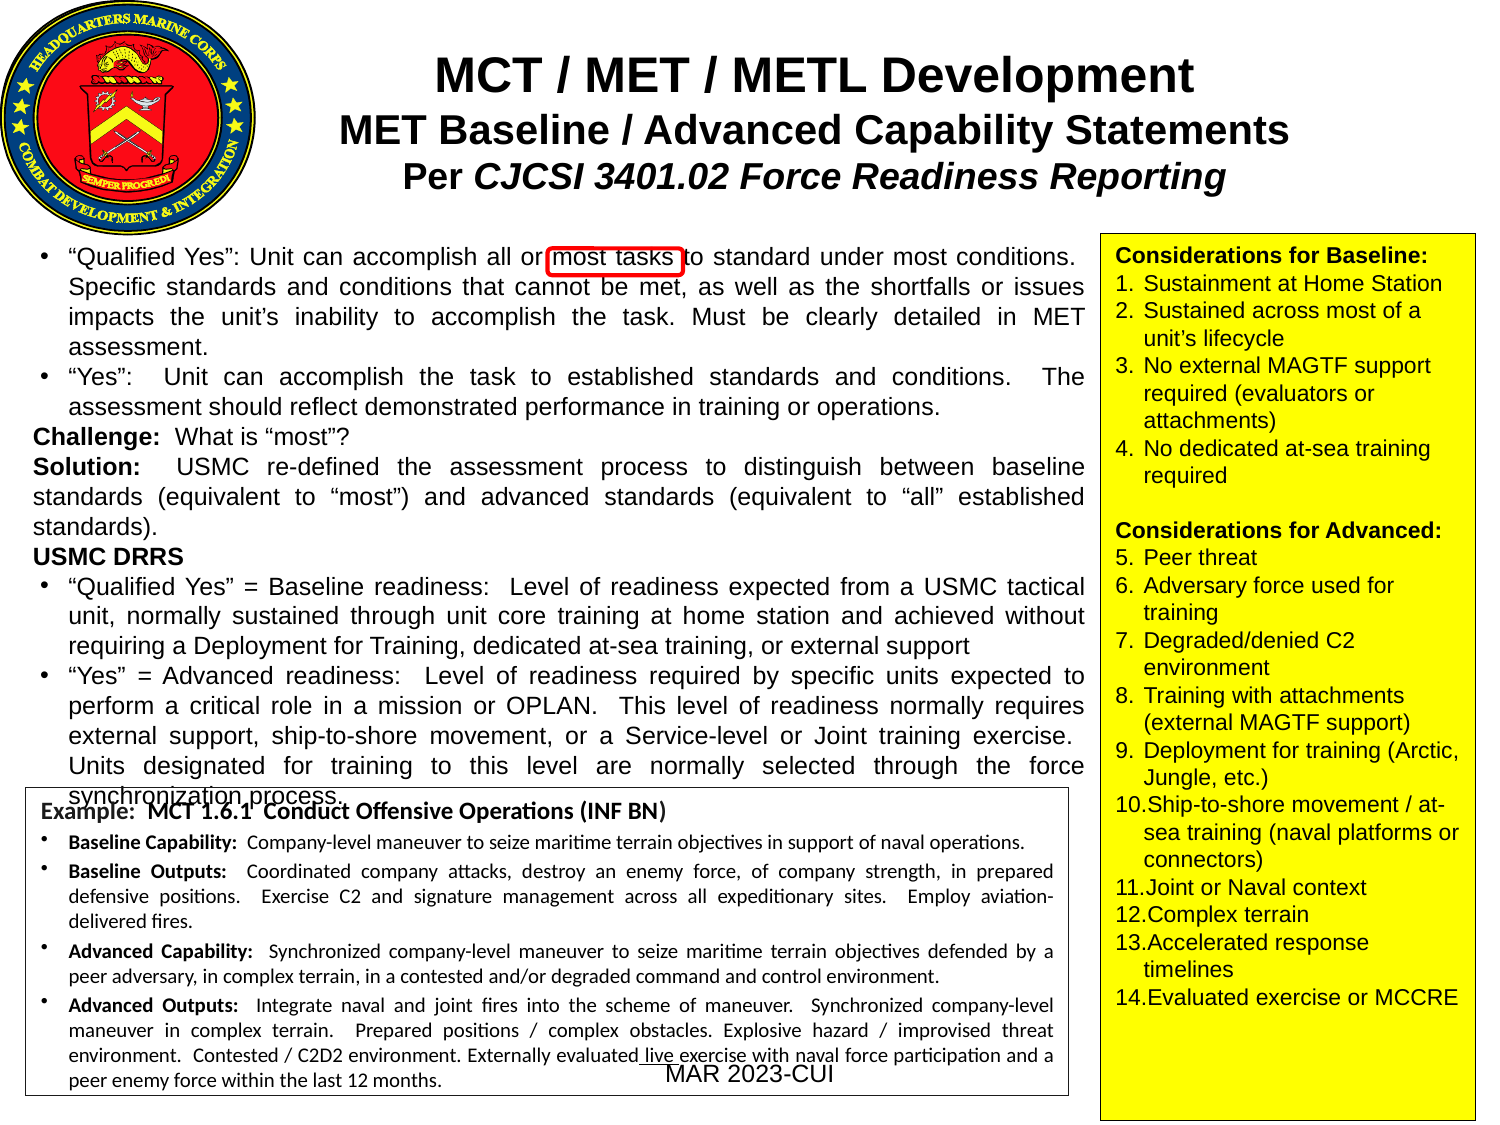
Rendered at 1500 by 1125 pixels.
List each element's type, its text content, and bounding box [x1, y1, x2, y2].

text_box Considerations for Baseline: Sustainment at Home Station Sustained across most of a unit’s lifecycle No external MAGTF support required (evaluators or attachments) No dedicated at-sea training required Considerations for Advanced: Peer threat Adversary force used for training Degraded/denied C2 environment Training with attachments (external MAGTF support) Deployment for training (Arctic, Jungle, etc.) Ship-to-shore movement / at-sea training (naval platforms or connectors) Joint or Naval context Complex terrain Accelerated response timelines Evaluated exercise or MCCRE [1100, 233, 1476, 1121]
text_box “Qualified Yes”: Unit can accomplish all or most tasks to standard under most conditions. Specific standards and conditions that cannot be met, as well as the shortfalls or issues impacts the unit’s inability to accomplish the task. Must be clearly detailed in MET assessment. “Yes”: Unit can accomplish the task to established standards and conditions. The assessment should reflect demonstrated performance in training or operations. Challenge: What is “most”? Solution: USMC re-defined the assessment process to distinguish between baseline standards (equivalent to “most”) and advanced standards (equivalent to “all” established standards). USMC DRRS “Qualified Yes” = Baseline readiness: Level of readiness expected from a USMC tactical unit, normally sustained through unit core training at home station and achieved without requiring a Deployment for Training, dedicated at-sea training, or external support “Yes” = Advanced readiness: Level of readiness required by specific units expected to perform a critical role in a mission or OPLAN. This level of readiness normally requires external support, ship-to-shore movement, or a Service-level or Joint training exercise. Units designated for training to this level are normally selected through the force synchronization process. [18, 233, 1100, 644]
text_box [545, 255, 686, 278]
text_box MCT / MET / METL Development MET Baseline / Advanced Capability Statements Per CJCSI 3401.02 Force Readiness Reporting [239, 35, 1391, 255]
text_box Example: MCT 1.6.1 Conduct Offensive Operations (INF BN) Baseline Capability: Company-level maneuver to seize maritime terrain objectives in support of naval operations. Baseline Outputs: Coordinated company attacks, destroy an enemy force, of company strength, in prepared defensive positions. Exercise C2 and signature management across all expeditionary sites. Employ aviation-delivered fires. Advanced Capability: Synchronized company-level maneuver to seize maritime terrain objectives defended by a peer adversary, in complex terrain, in a contested and/or degraded command and control environment. Advanced Outputs: Integrate naval and joint fires into the scheme of maneuver. Synchronized company-level maneuver in complex terrain. Prepared positions / complex obstacles. Explosive hazard / improvised threat environment. Contested / C2D2 environment. Externally evaluated live exercise with naval force participation and a peer enemy force within the last 12 months. [25, 787, 1069, 1096]
footer MAR 2023-CUI [512, 1042, 988, 1103]
slide_number 17 [1074, 1042, 1425, 1103]
